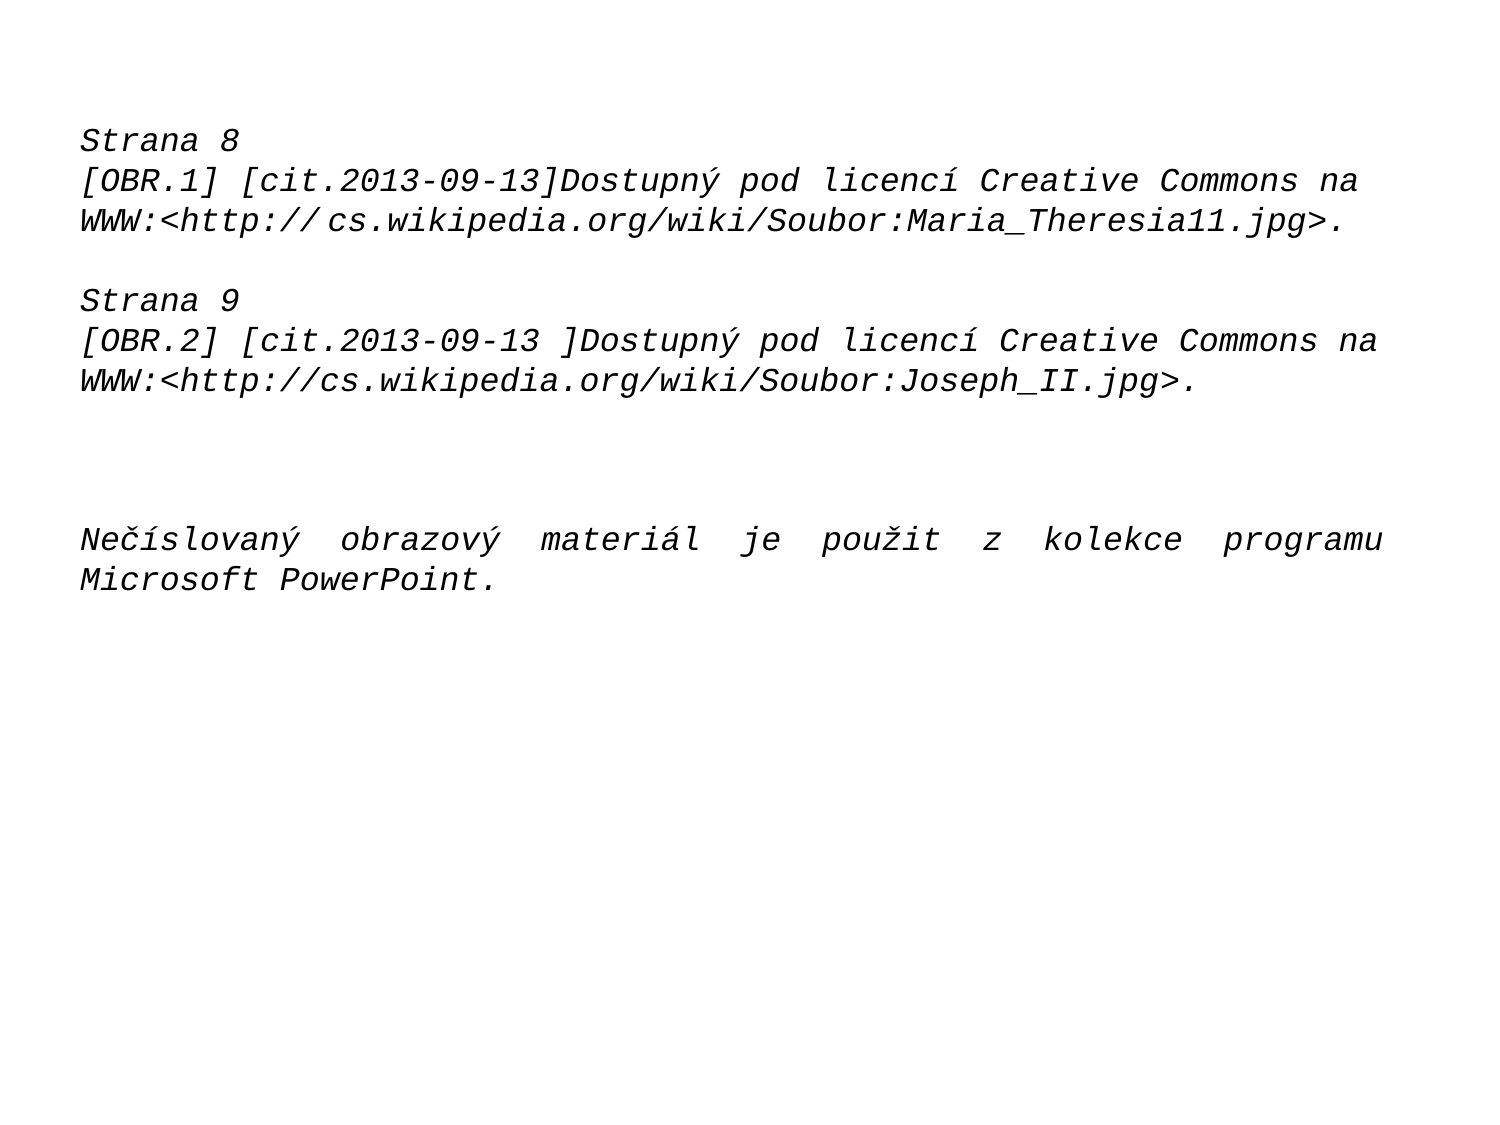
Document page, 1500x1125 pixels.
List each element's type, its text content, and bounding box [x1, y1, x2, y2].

text_box Strana 8 [OBR.1] [cit.2013-09-13]Dostupný pod licencí Creative Commons na WWW:<http:// cs.wikipedia.org/wiki/Soubor:Maria_Theresia11.jpg>. Strana 9 [OBR.2] [cit.2013-09-13 ]Dostupný pod licencí Creative Commons na WWW:<http://cs.wikipedia.org/wiki/Soubor:Joseph_II.jpg>. Nečíslovaný obrazový materiál je použit z kolekce programu Microsoft PowerPoint. [64, 0, 1400, 605]
